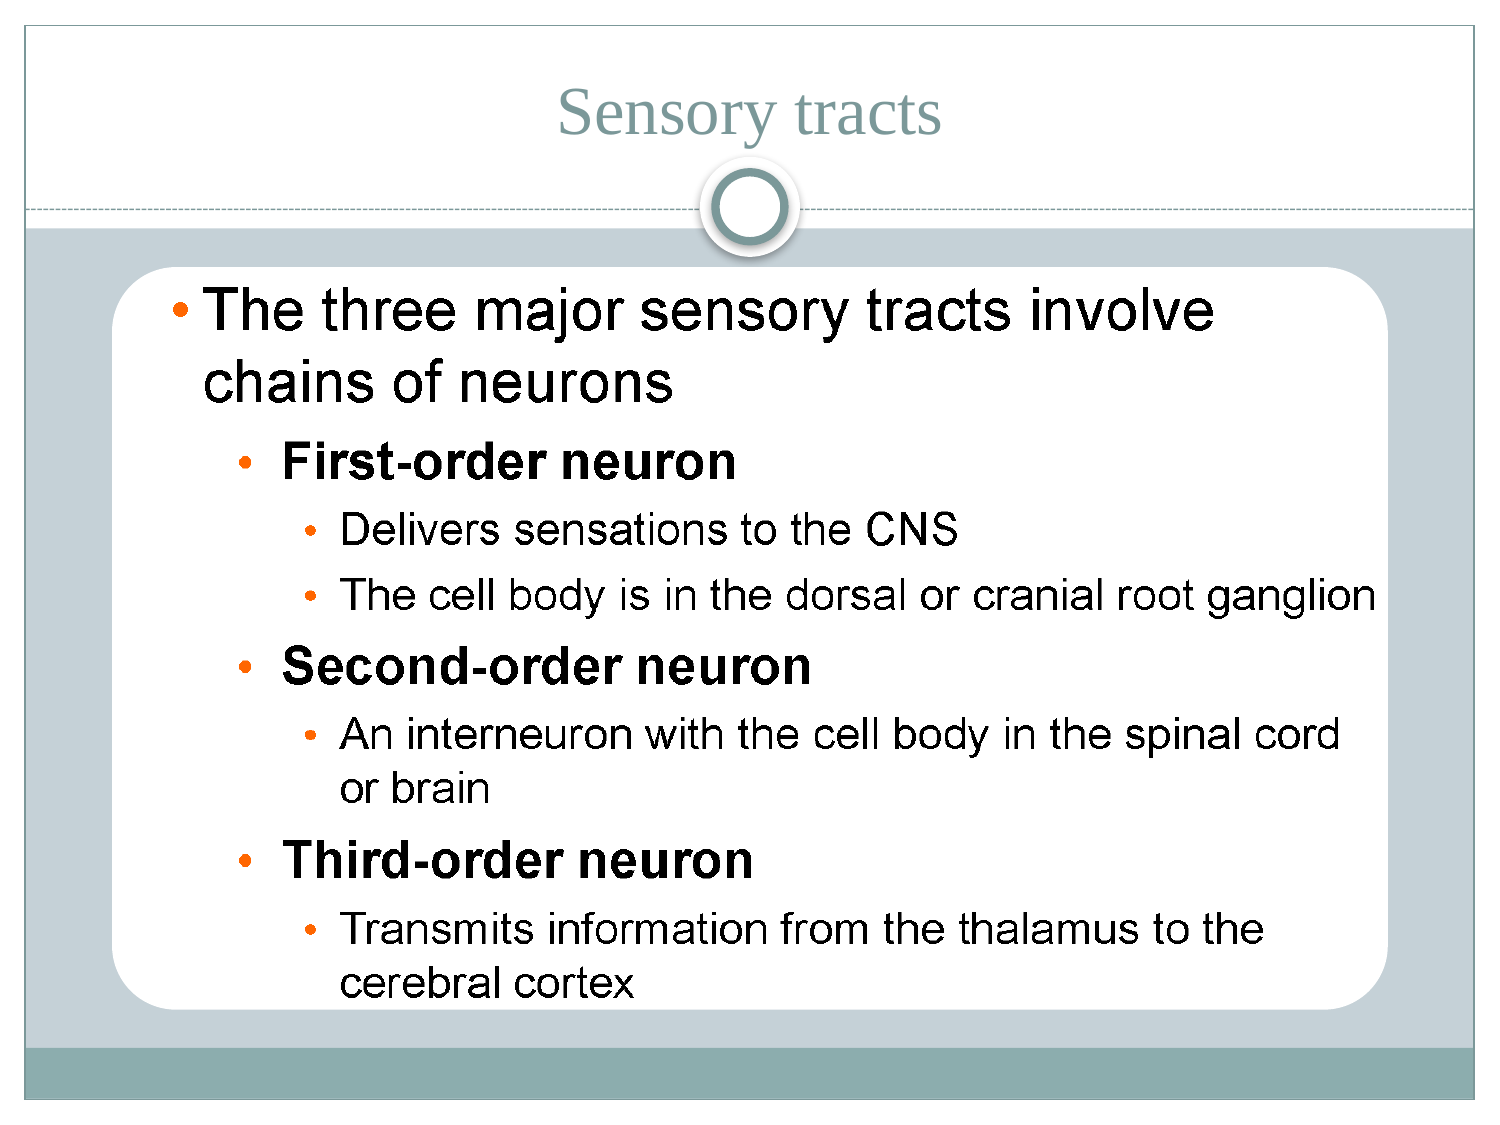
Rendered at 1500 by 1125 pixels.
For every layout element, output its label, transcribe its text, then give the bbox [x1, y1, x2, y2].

picture [111, 266, 1389, 1010]
title Sensory tracts [159, 30, 1341, 156]
